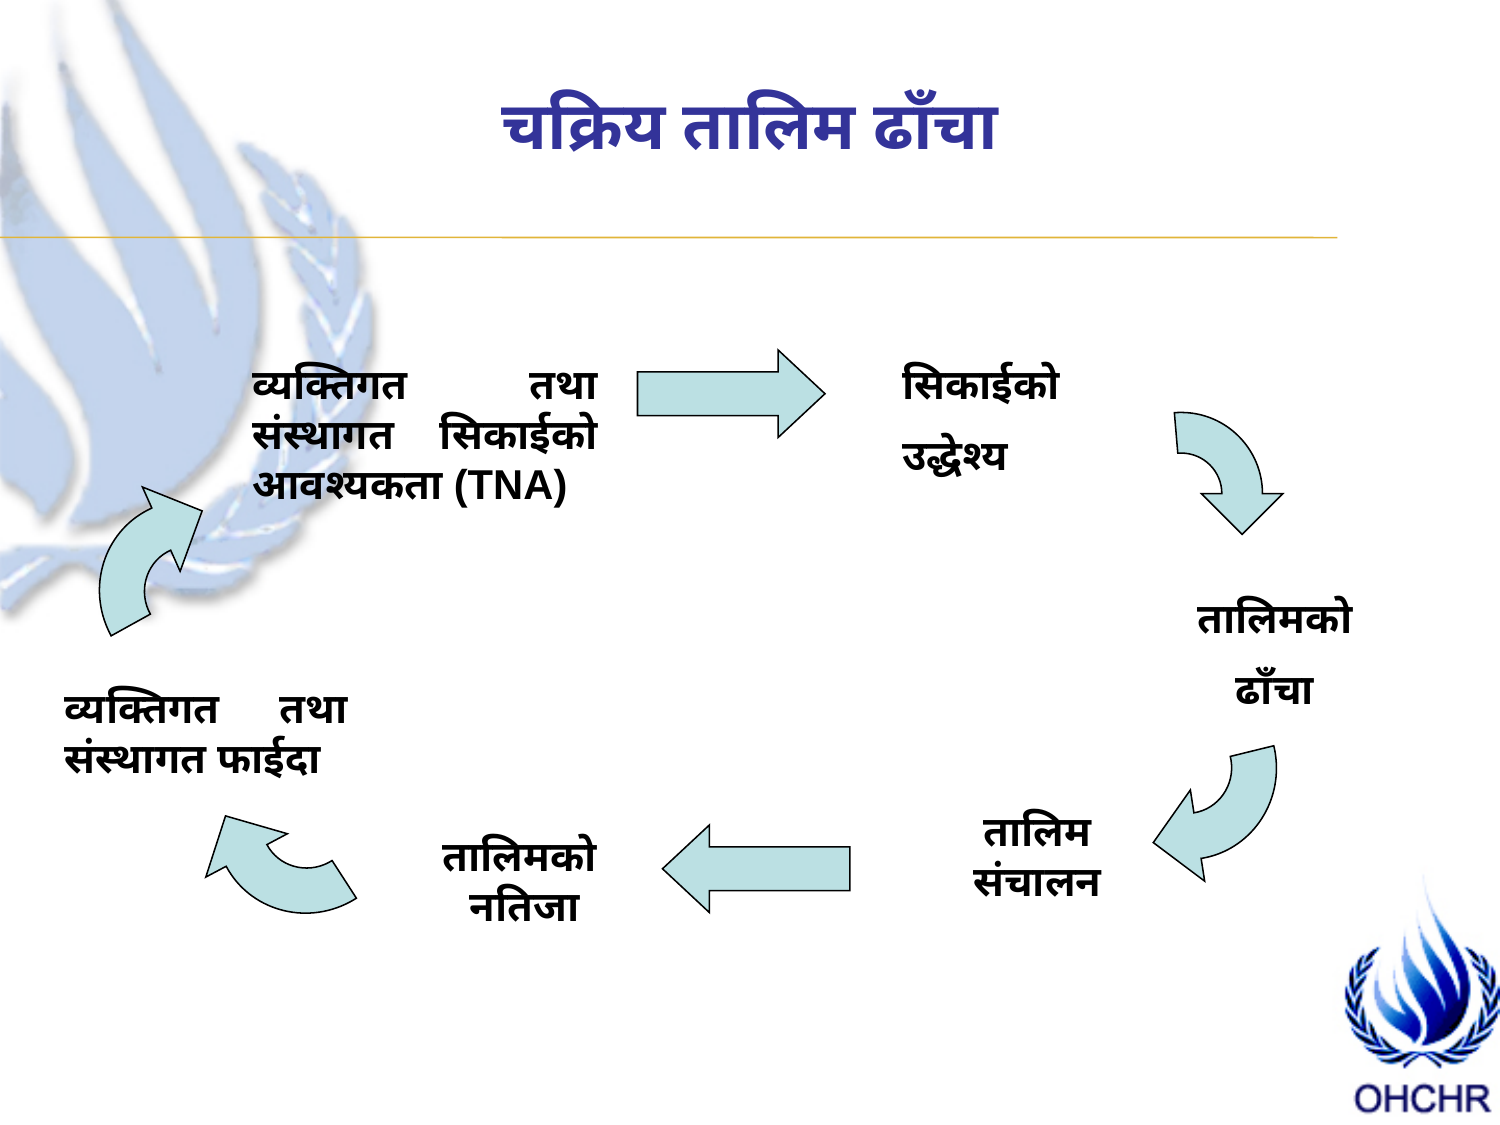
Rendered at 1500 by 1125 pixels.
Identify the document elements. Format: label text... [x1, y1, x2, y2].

list चक्रिय तालिम ढाँचा [74, 74, 1426, 193]
text_box [637, 349, 826, 438]
text_box [74, 262, 1425, 380]
text_box सिकाईको उद्धेश्य [887, 350, 1113, 486]
text_box [1174, 412, 1283, 535]
text_box तालिमको ढाँचा [1162, 584, 1388, 721]
text_box व्यक्तिगत तथा संस्थागत फाईदा [49, 674, 363, 790]
text_box तालिम संचालन [924, 797, 1150, 913]
picture [0, 0, 1500, 1125]
text_box व्यक्तिगत तथा संस्थागत सिकाईको आवश्यकता (TNA) [237, 350, 613, 515]
text_box [662, 825, 850, 913]
text_box [205, 815, 357, 914]
text_box तालिमको नतिजा [412, 822, 638, 938]
text_box [99, 487, 203, 636]
text_box [1153, 745, 1277, 882]
